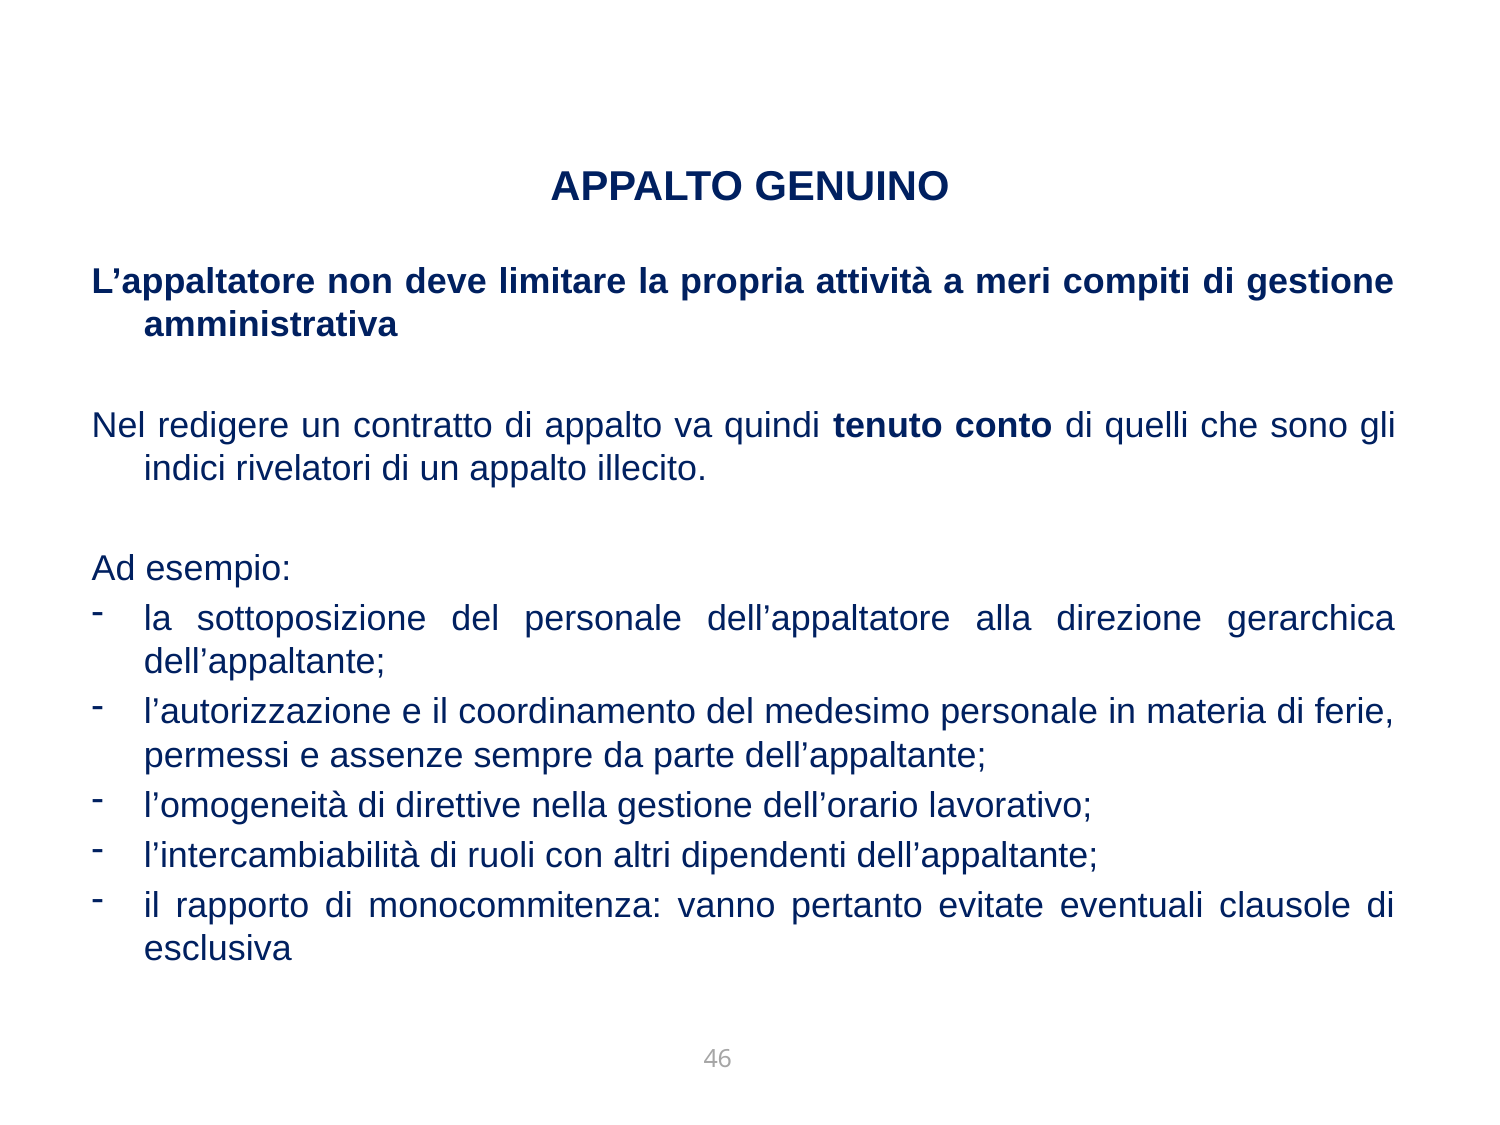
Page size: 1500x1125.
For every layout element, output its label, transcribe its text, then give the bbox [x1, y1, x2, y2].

text_box 46 [542, 1034, 893, 1100]
list L’appaltatore non deve limitare la propria attività a meri compiti di gestione amministrativa Nel redigere un contratto di appalto va quindi tenuto conto di quelli che sono gli indici rivelatori di un appalto illecito. Ad esempio: la sottoposizione del personale dell’appaltatore alla direzione gerarchica dell’appaltante; l’autorizzazione e il coordinamento del medesimo personale in materia di ferie, permessi e assenze sempre da parte dell’appaltante; l’omogeneità di direttive nella gestione dell’orario lavorativo; l’intercambiabilità di ruoli con altri dipendenti dell’appaltante; il rapporto di monocommitenza: vanno pertanto evitate eventuali clausole di esclusiva [76, 278, 1412, 977]
text_box APPALTO GENUINO [74, 90, 1425, 278]
